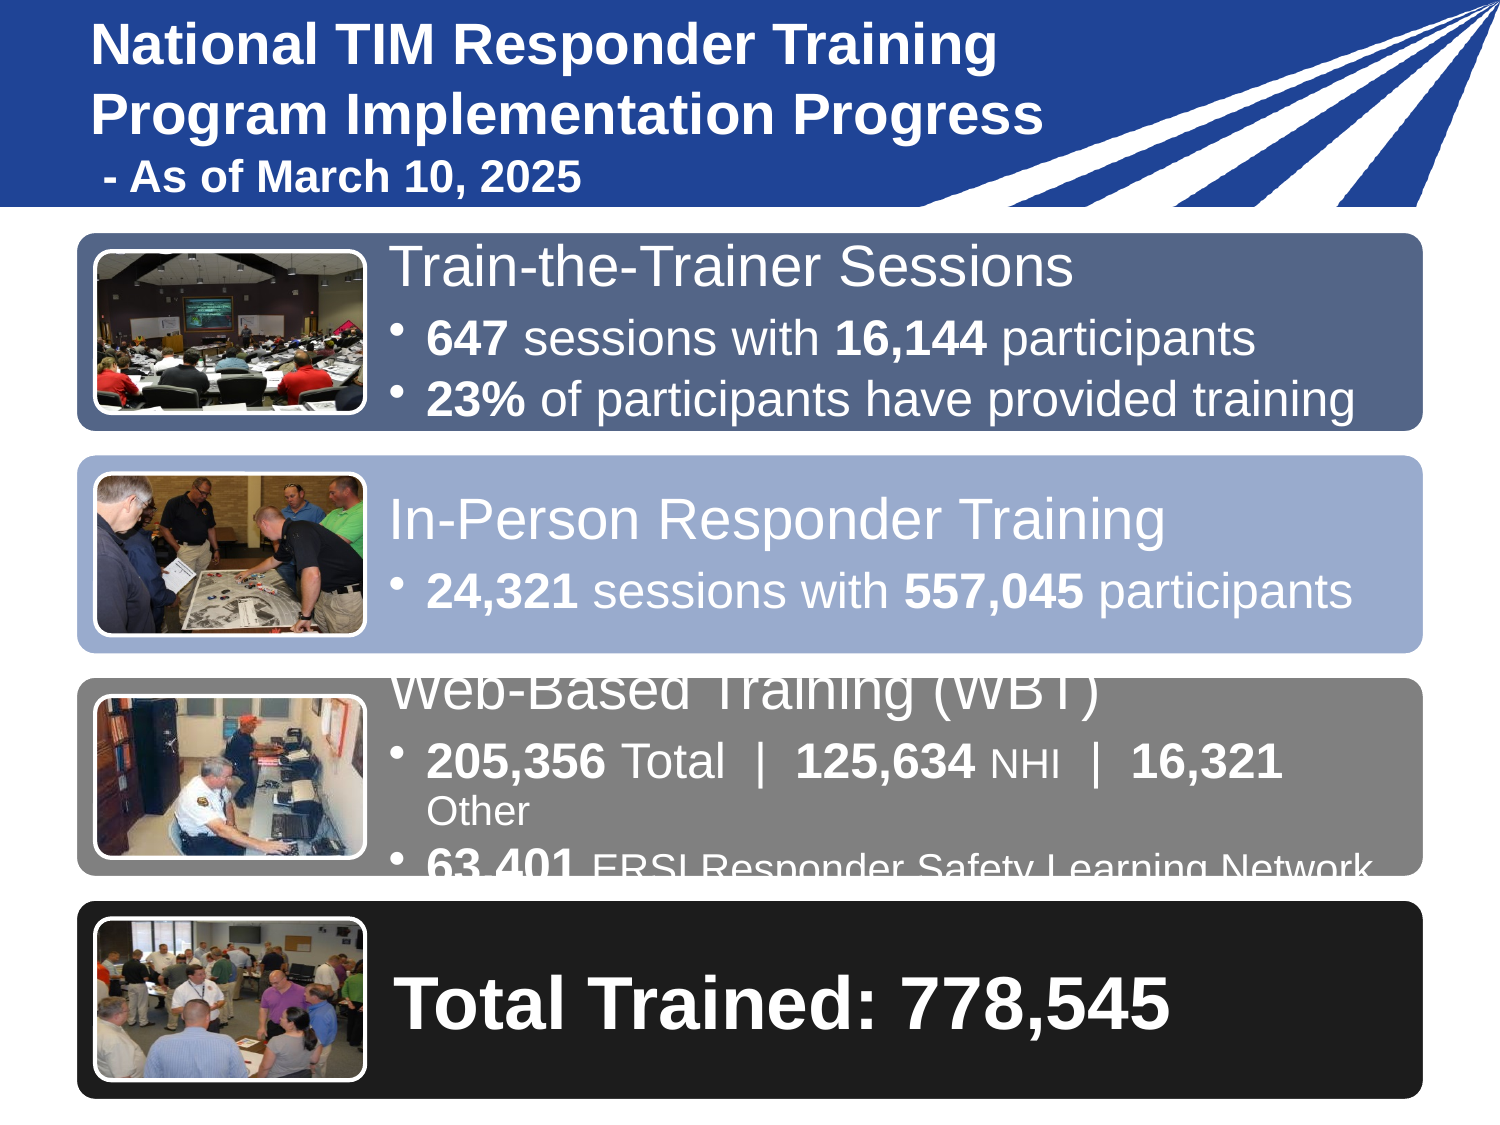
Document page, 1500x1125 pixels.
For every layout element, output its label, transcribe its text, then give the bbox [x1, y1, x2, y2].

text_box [74, 230, 1426, 1102]
title National TIM Responder Training Program Implementation Progress - As of March 10, 2025 [74, 44, 1426, 163]
picture [0, 0, 1500, 207]
